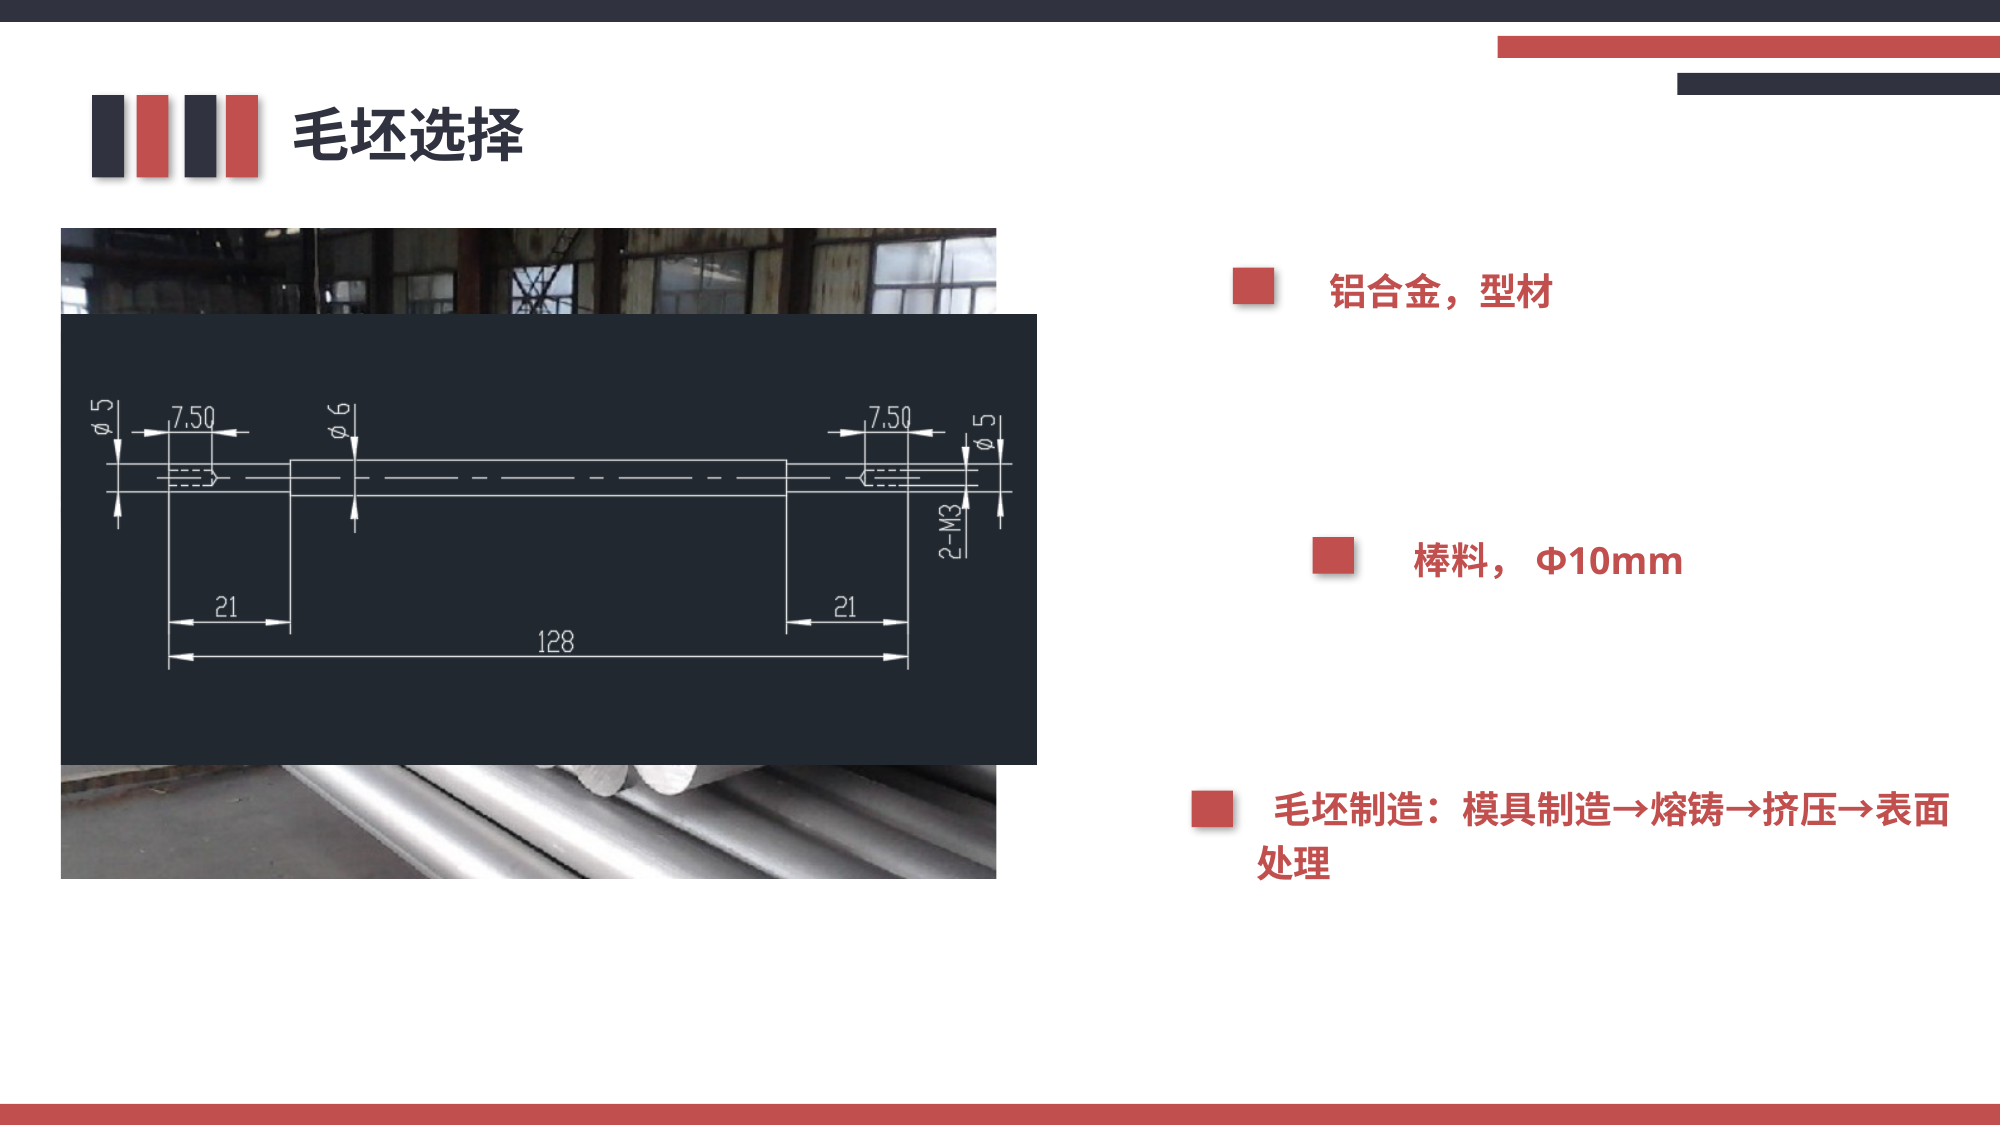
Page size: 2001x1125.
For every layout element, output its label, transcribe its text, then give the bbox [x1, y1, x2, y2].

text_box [1302, 520, 1796, 587]
text_box [0, 0, 2000, 23]
text_box [0, 1103, 2000, 1125]
picture [60, 228, 1037, 879]
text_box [92, 95, 258, 178]
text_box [1191, 769, 2000, 889]
text_box 毛坯选择 [276, 90, 626, 176]
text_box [1222, 251, 1940, 363]
text_box [1496, 35, 2000, 59]
text_box [1676, 72, 2000, 96]
